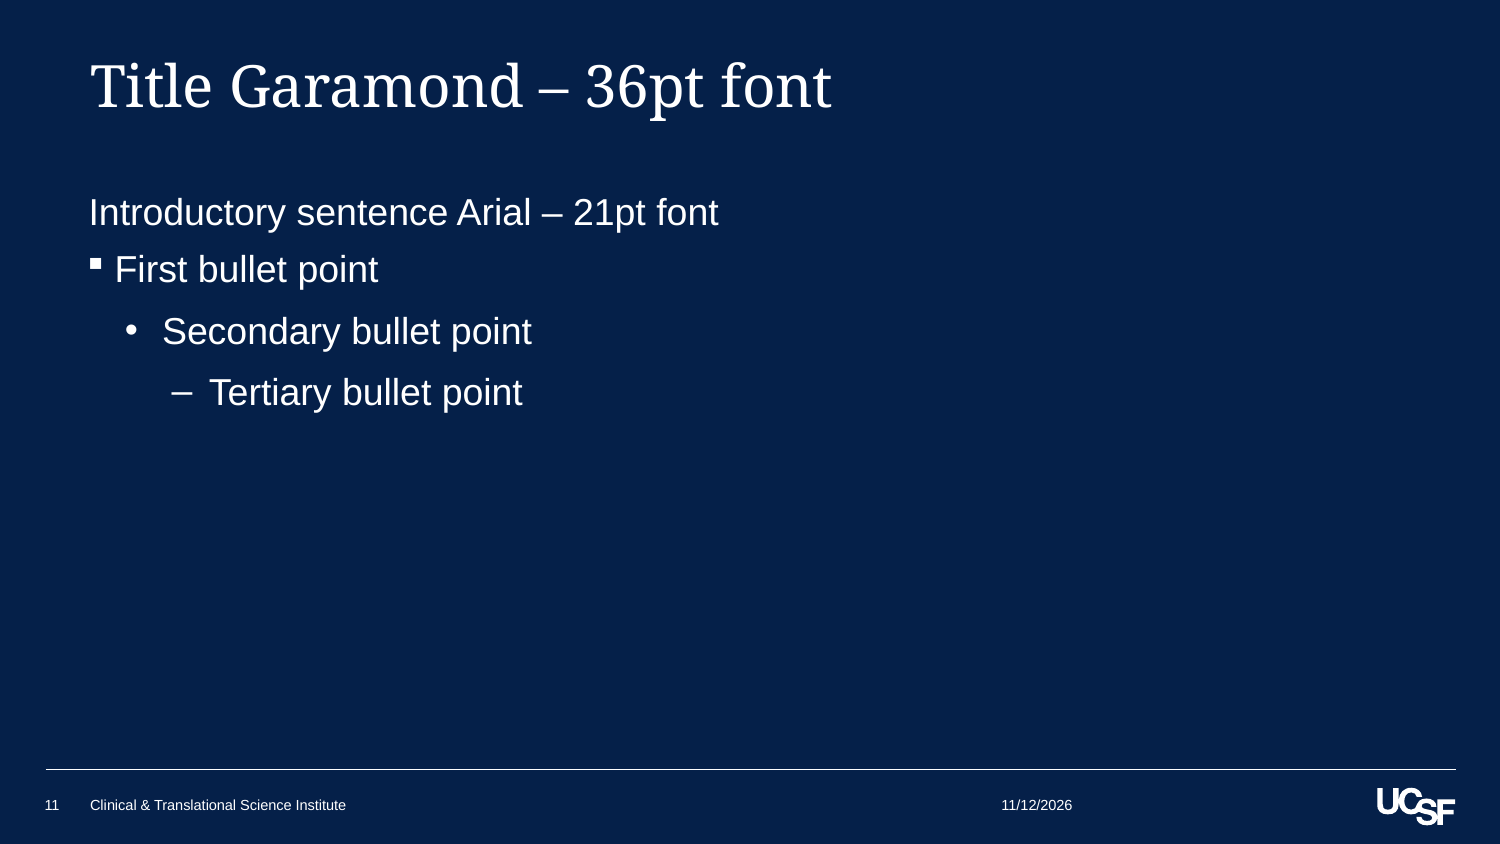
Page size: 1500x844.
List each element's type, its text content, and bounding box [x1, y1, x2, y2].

list First bullet point Secondary bullet point Tertiary bullet point [71, 243, 1438, 737]
slide_number 11 [44, 793, 85, 814]
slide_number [1001, 793, 1154, 813]
title Title Garamond – 36pt font [75, 52, 1403, 145]
list Introductory sentence Arial – 21pt font [73, 186, 1401, 225]
footer Clinical & Translational Science Institute [89, 796, 798, 813]
